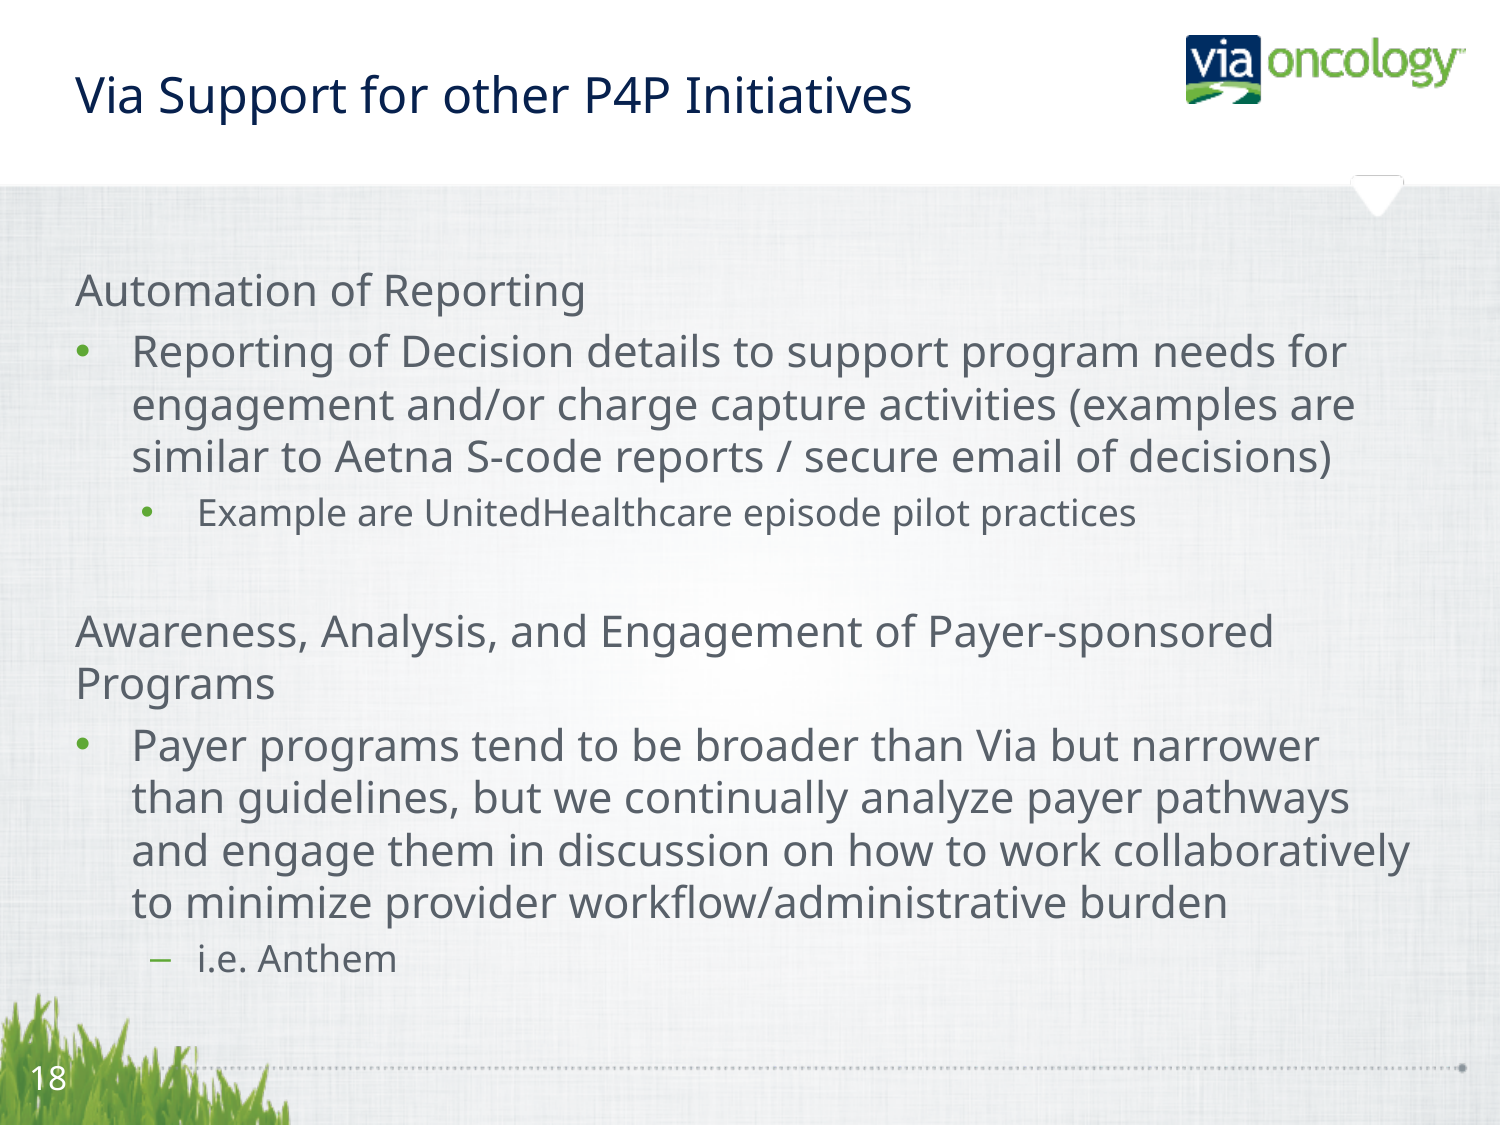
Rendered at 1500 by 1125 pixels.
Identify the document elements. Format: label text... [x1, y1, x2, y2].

picture [0, 0, 1500, 1125]
list Automation of Reporting Reporting of Decision details to support program needs for engagement and/or charge capture activities (examples are similar to Aetna S-code reports / secure email of decisions) Example are UnitedHealthcare episode pilot practices Awareness, Analysis, and Engagement of Payer-sponsored Programs Payer programs tend to be broader than Via but narrower than guidelines, but we continually analyze payer pathways and engage them in discussion on how to work collaboratively to minimize provider workflow/administrative burden i.e. Anthem [75, 262, 1425, 1005]
title Via Support for other P4P Initiatives [75, 0, 1185, 188]
slide_number 18 [29, 1042, 128, 1103]
